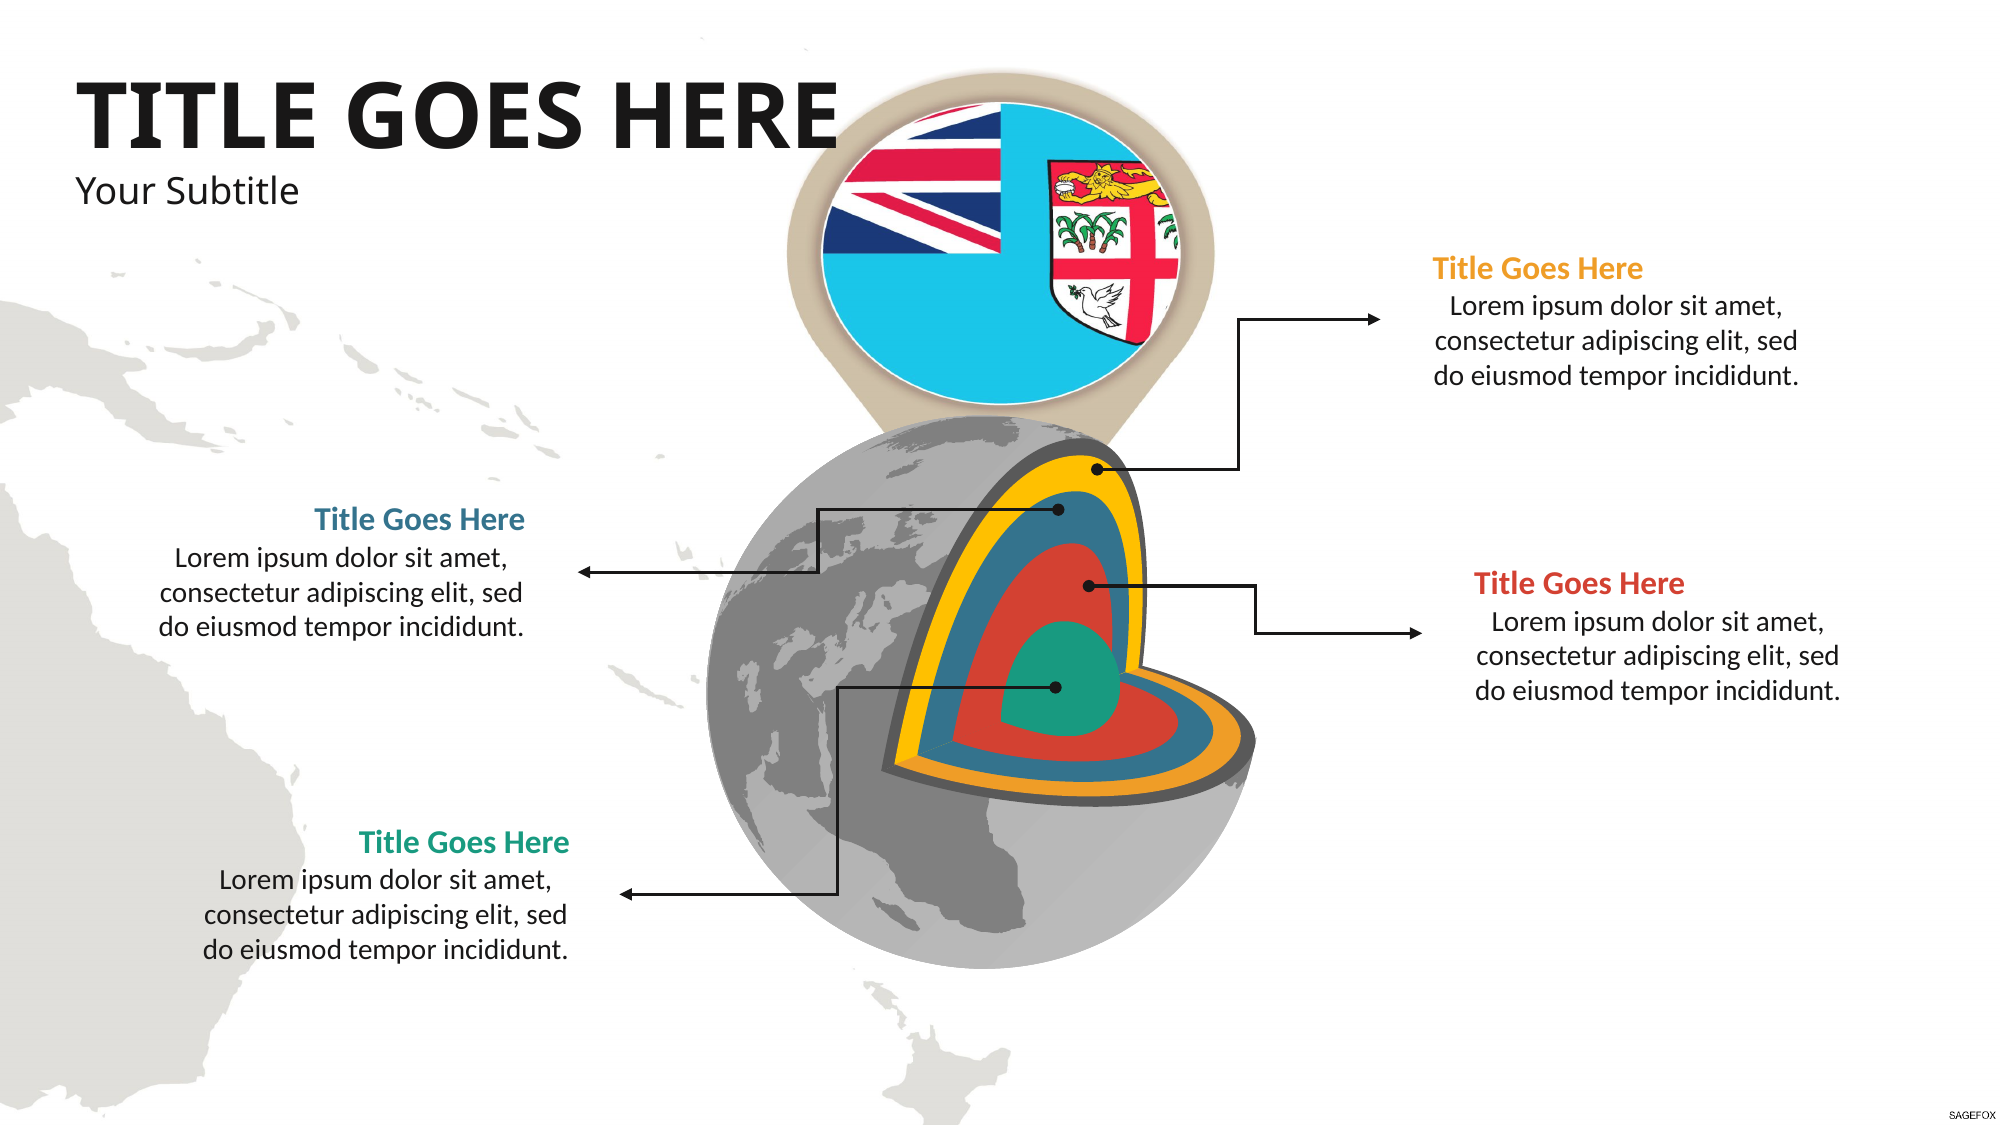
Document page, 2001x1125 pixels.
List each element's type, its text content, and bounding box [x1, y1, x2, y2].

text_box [1097, 319, 1381, 470]
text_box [186, 812, 587, 974]
text_box TITLE GOES HERE Your Subtitle [60, 49, 1036, 220]
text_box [1458, 554, 1859, 716]
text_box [681, 390, 1302, 994]
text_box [141, 490, 542, 652]
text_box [1088, 586, 1423, 634]
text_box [1416, 238, 1817, 401]
picture [1925, 0, 2001, 1125]
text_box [577, 509, 1059, 573]
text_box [619, 687, 1056, 895]
